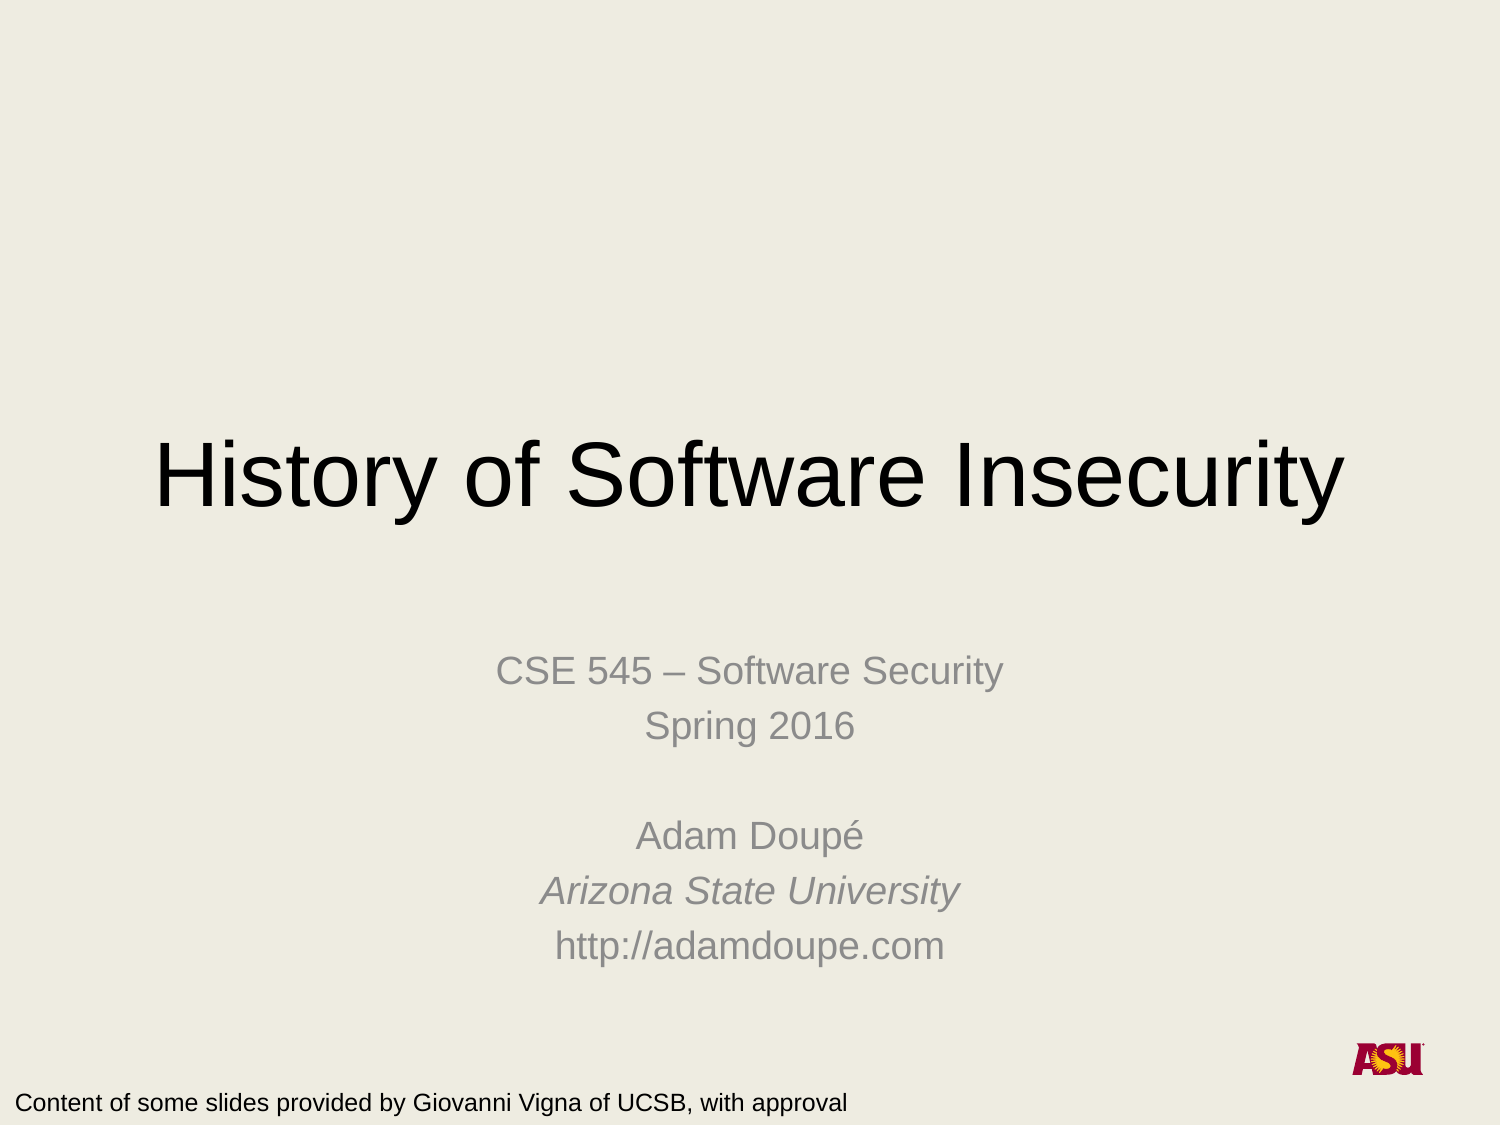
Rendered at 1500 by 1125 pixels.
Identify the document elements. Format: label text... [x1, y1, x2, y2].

subtitle CSE 545 – Software Security Spring 2016 Adam Doupé Arizona State University http://adamdoupe.com [225, 637, 1275, 976]
text_box Content of some slides provided by Giovanni Vigna of UCSB, with approval [0, 1079, 875, 1125]
title History of Software Insecurity [112, 349, 1388, 591]
